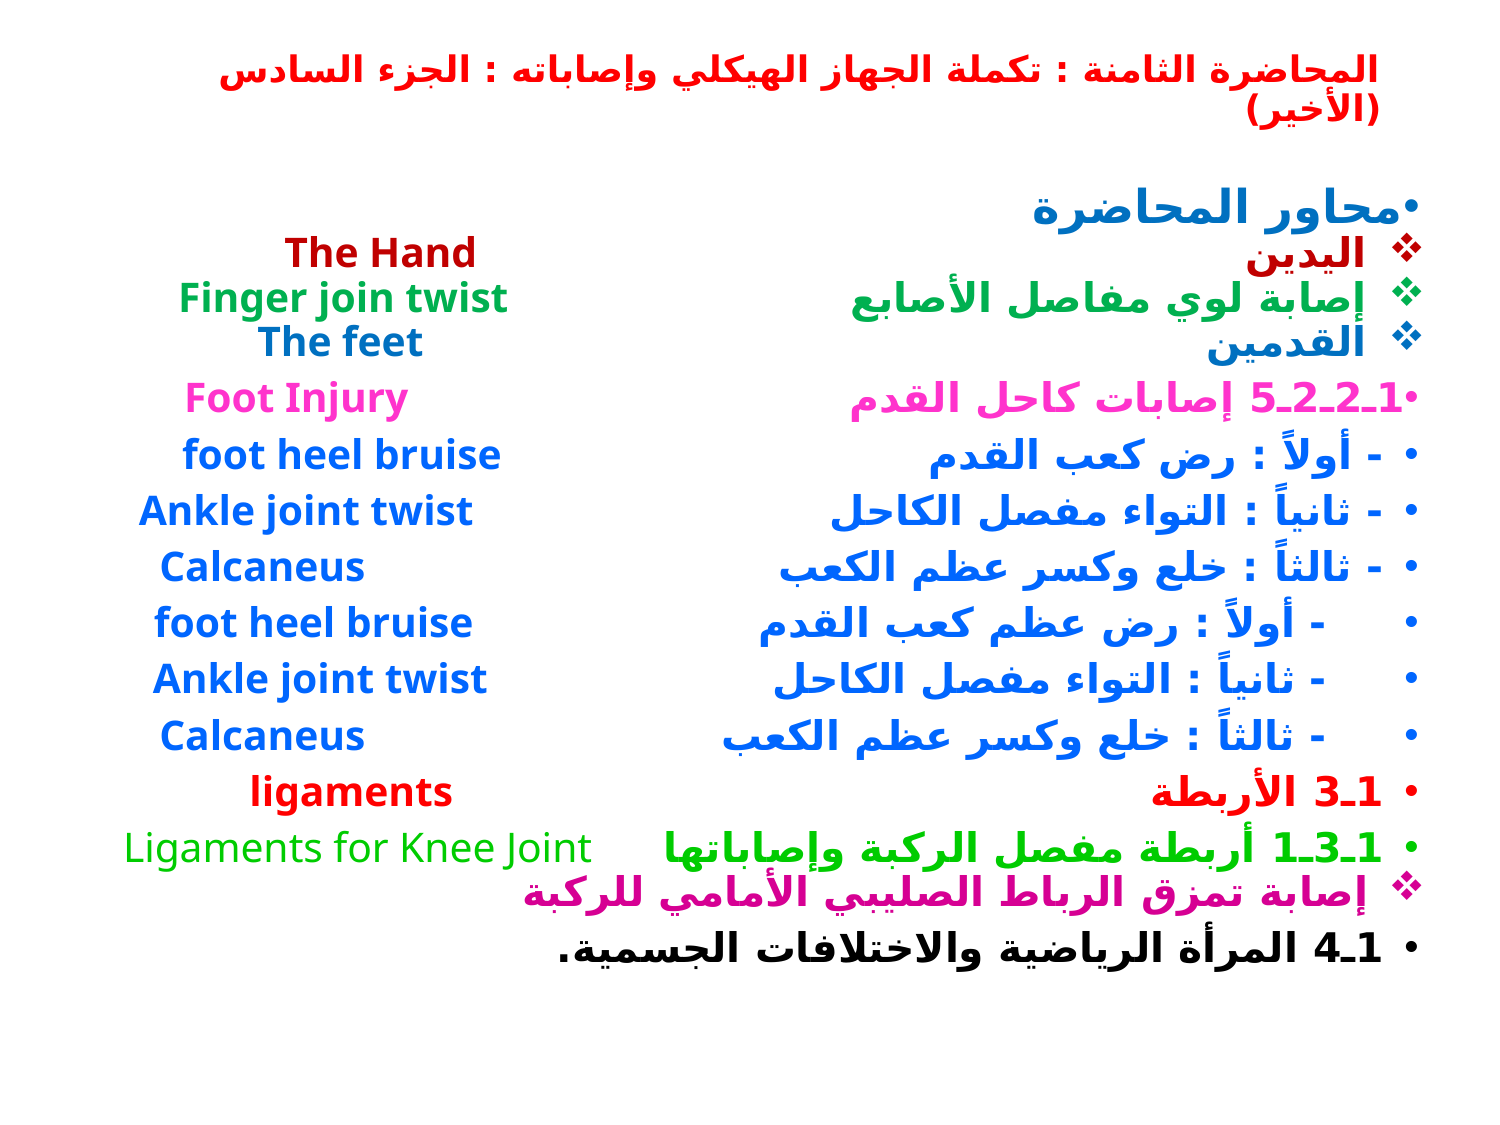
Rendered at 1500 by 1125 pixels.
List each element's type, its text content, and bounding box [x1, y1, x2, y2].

title المحاضرة الثامنة : تكملة الجهاز الهيكلي وإصاباته : الجزء السادس (الأخير) [103, 42, 1397, 138]
list محاور المحاضرة اليدين The Hand إصابة لوي مفاصل الأصابع Finger join twist القدمين The feet 1ـ2ـ2ـ5 إصابات كاحل القدم Foot Injury - أولاً : رض كعب القدم foot heel bruise - ثانياً : التواء مفصل الكاحل Ankle joint twist - ثالثاً : خلع وكسر عظم الكعب Calcaneus - أولاً : رض عظم كعب القدم foot heel bruise - ثانياً : التواء مفصل الكاحل Ankle joint twist - ثالثاً : خلع وكسر عظم الكعب Calcaneus 1ـ3 الأربطة ligaments 1ـ3ـ1 أربطة مفصل الركبة وإصاباتها Ligaments for Knee Joint إصابة تمزق الرباط الصليبي الأمامي للركبة 1ـ4 المرأة الرياضية والاختلافات الجسمية. [76, 160, 1430, 1059]
